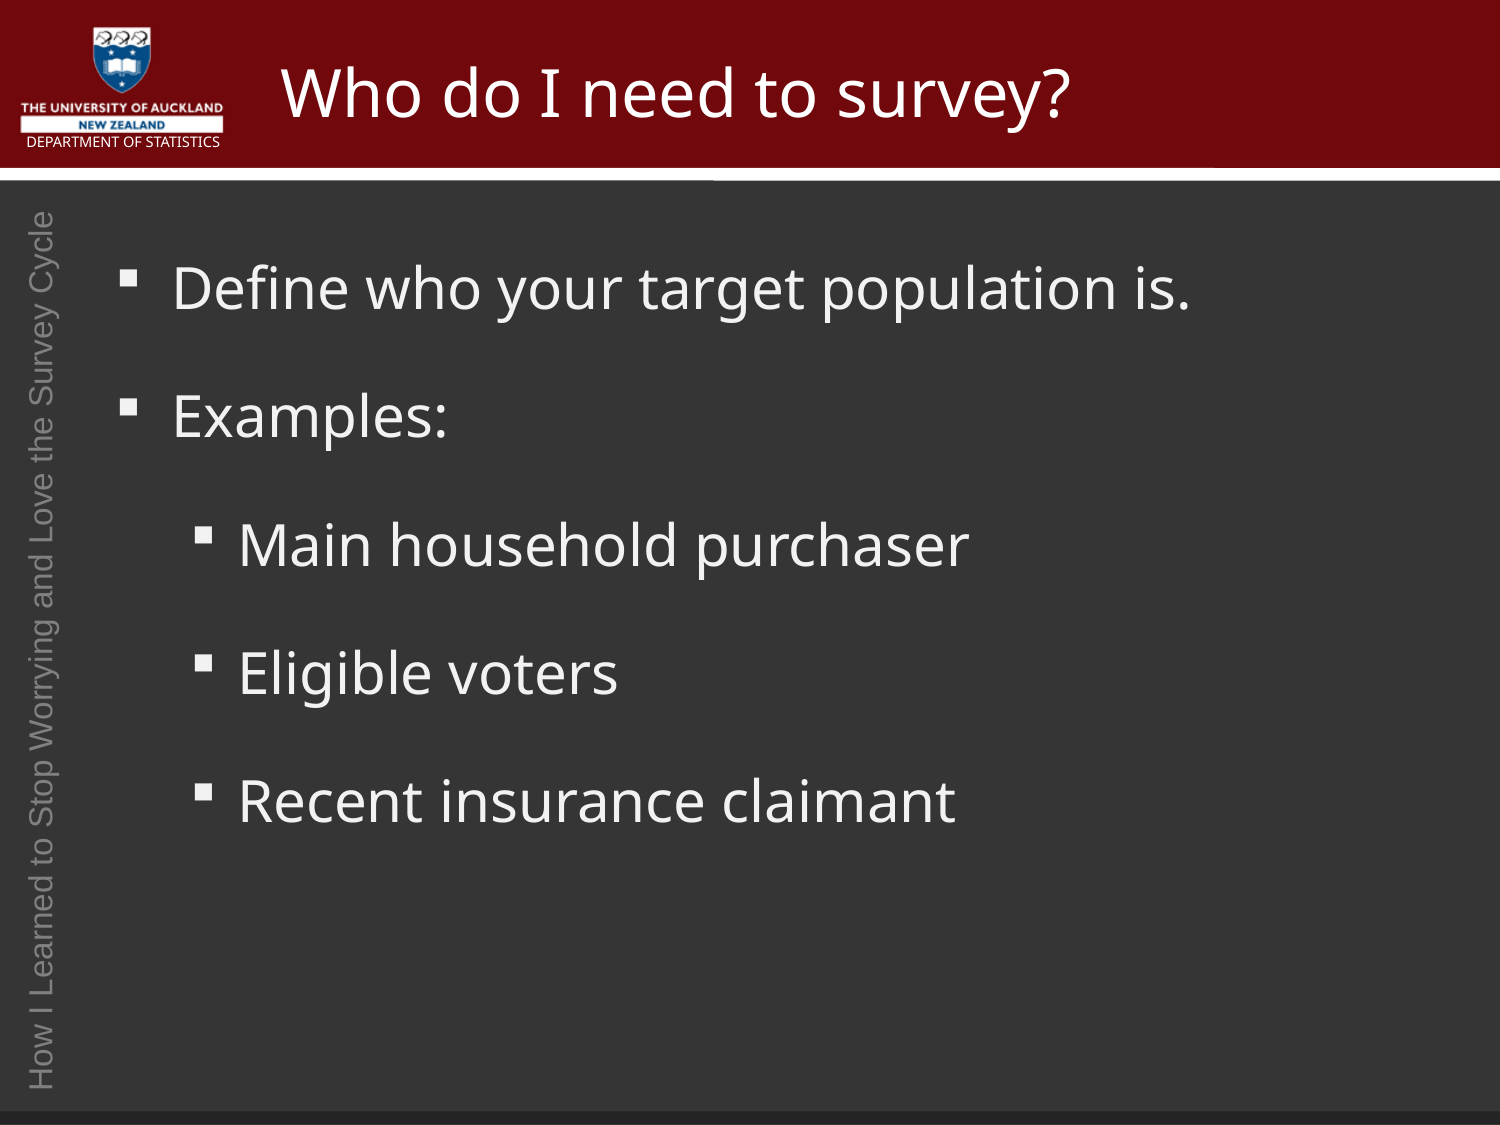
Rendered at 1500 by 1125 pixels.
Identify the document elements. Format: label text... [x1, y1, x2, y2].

title Who do I need to survey? [265, 20, 1500, 162]
picture [17, 18, 227, 139]
list Define who your target population is. Examples: Main household purchaser Eligible voters Recent insurance claimant [100, 243, 1460, 1064]
